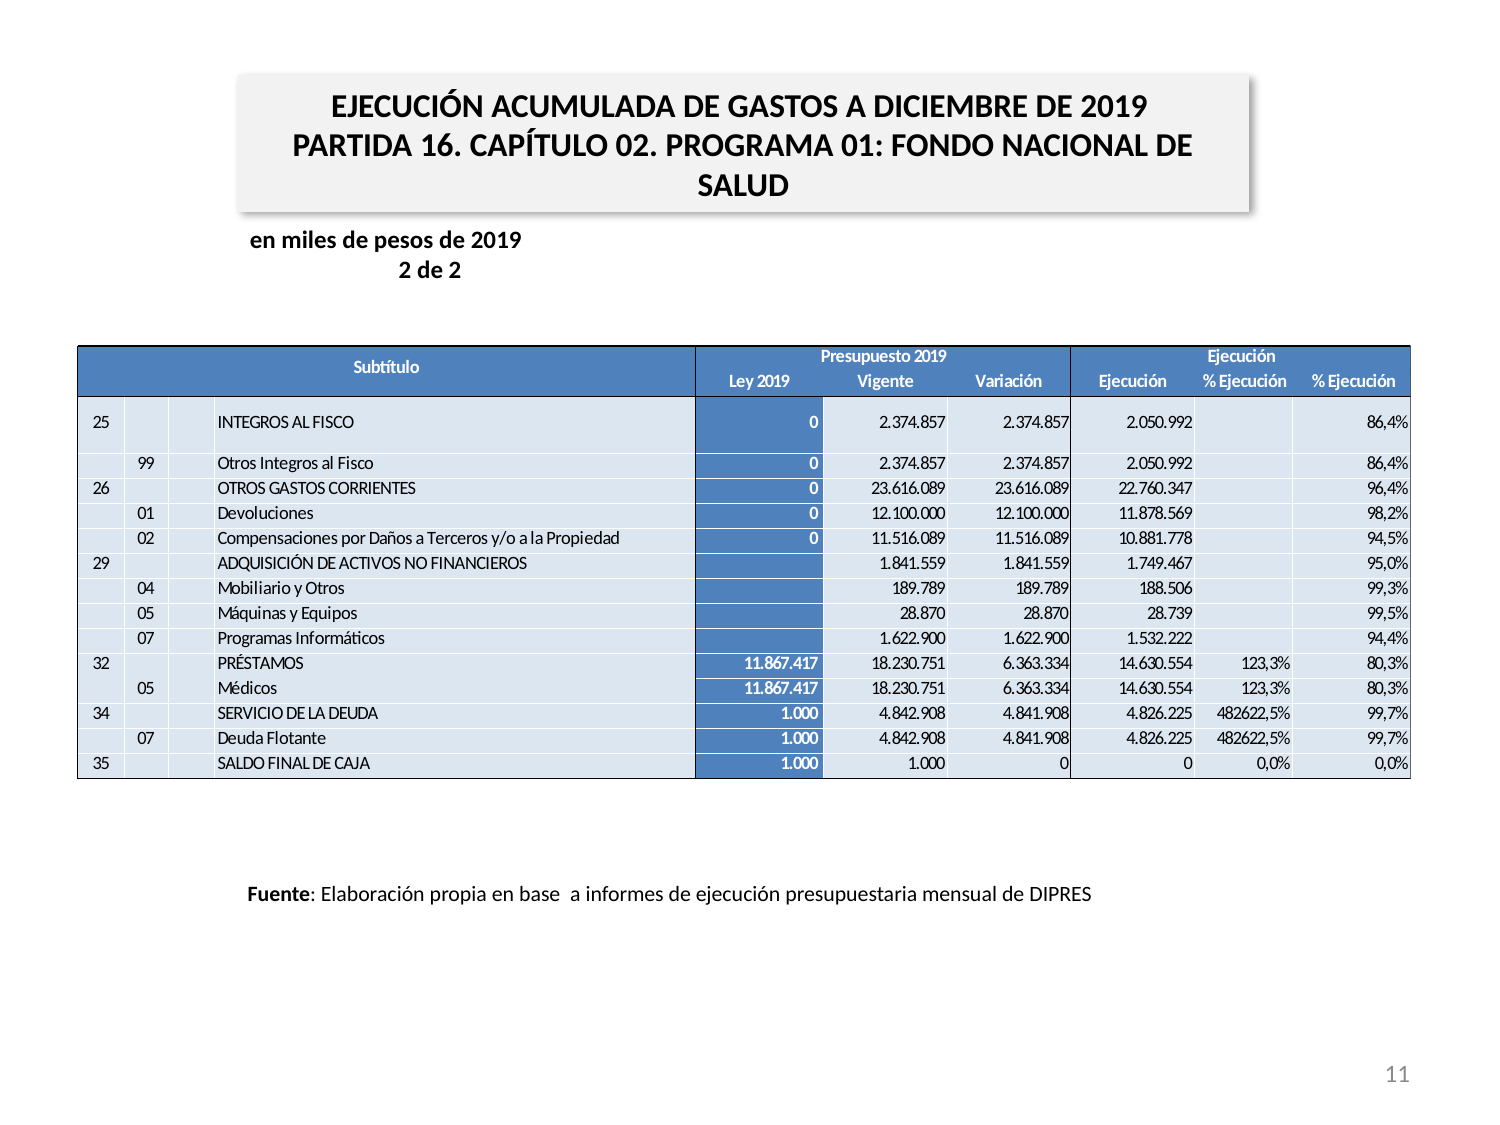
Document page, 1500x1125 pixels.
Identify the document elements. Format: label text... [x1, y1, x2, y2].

slide_number 11 [1074, 1042, 1425, 1103]
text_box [76, 345, 1412, 780]
text_box Fuente: Elaboración propia en base a informes de ejecución presupuestaria mensual de DIPRES [232, 872, 1268, 909]
text_box EJECUCIÓN ACUMULADA DE GASTOS A DICIEMBRE DE 2019 PARTIDA 16. CAPÍTULO 02. PROGRAMA 01: FONDO NACIONAL DE SALUD [238, 75, 1249, 212]
text_box en miles de pesos de 2019 2 de 2 [235, 216, 1248, 291]
